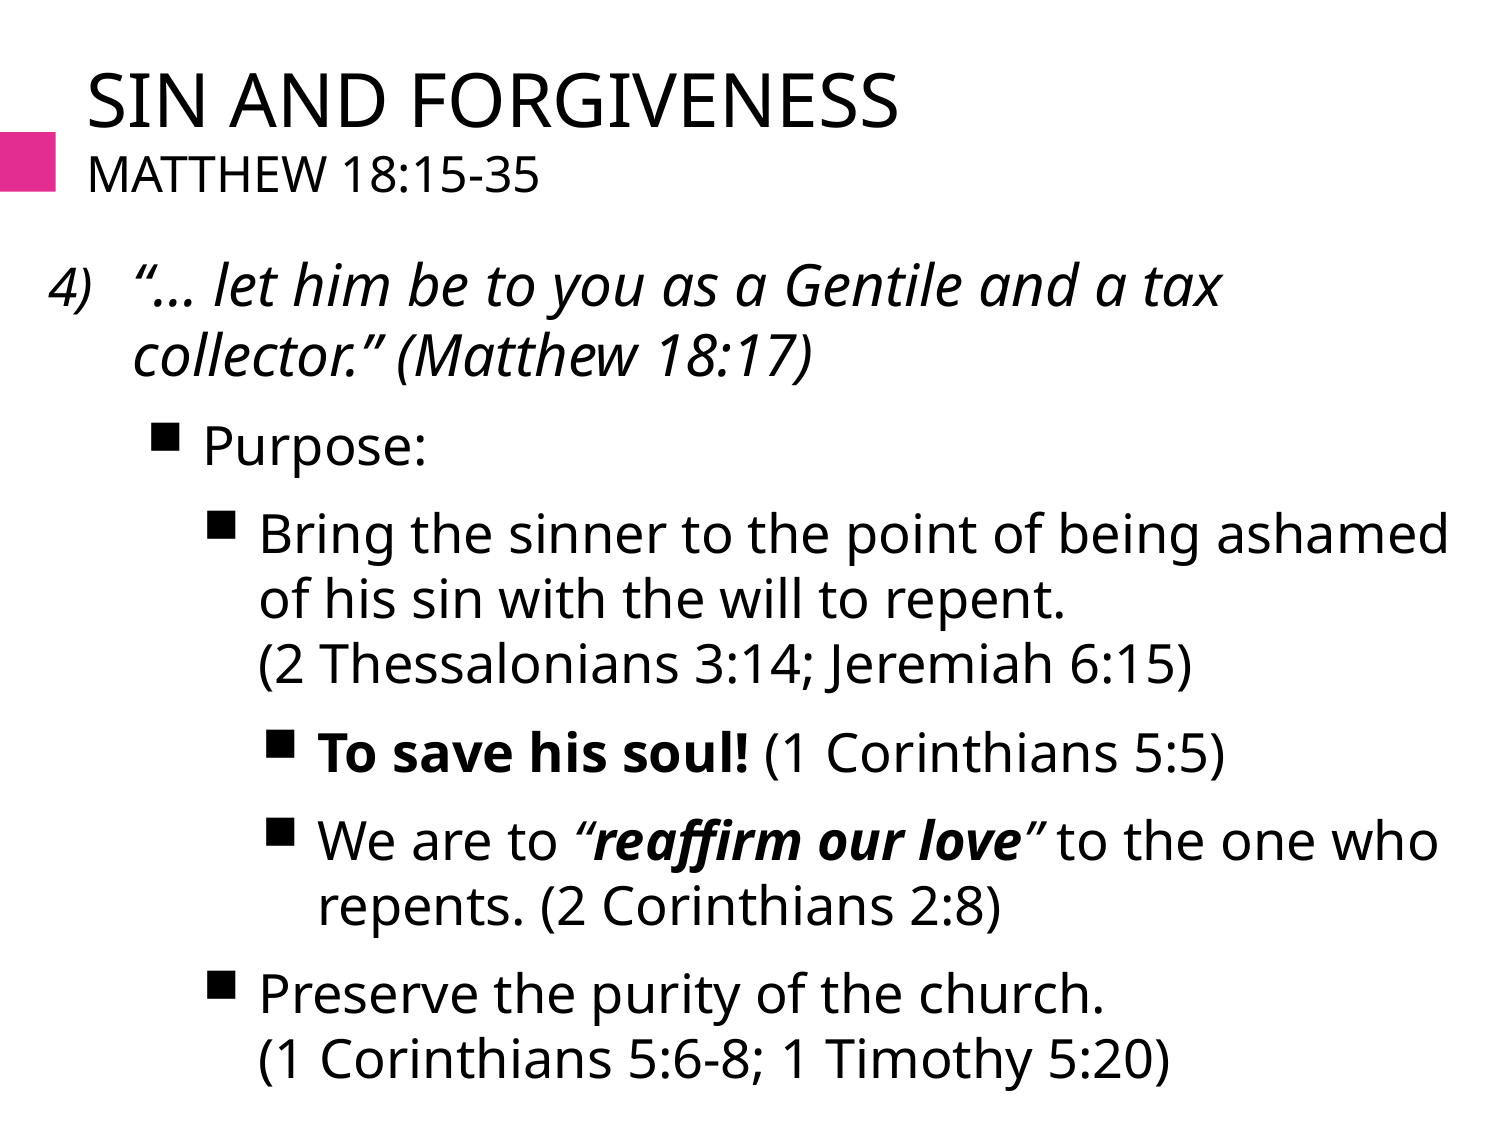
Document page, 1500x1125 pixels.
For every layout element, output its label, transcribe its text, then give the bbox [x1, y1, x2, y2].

title Sin and forgiveness Matthew 18:15-35 [71, 45, 1475, 240]
list “… let him be to you as a Gentile and a tax collector.” (Matthew 18:17) Purpose: Bring the sinner to the point of being ashamed of his sin with the will to repent. (2 Thessalonians 3:14; Jeremiah 6:15) To save his soul! (1 Corinthians 5:5) We are to “reaffirm our love” to the one who repents. (2 Corinthians 2:8) Preserve the purity of the church. (1 Corinthians 5:6-8; 1 Timothy 5:20) [33, 240, 1475, 1097]
